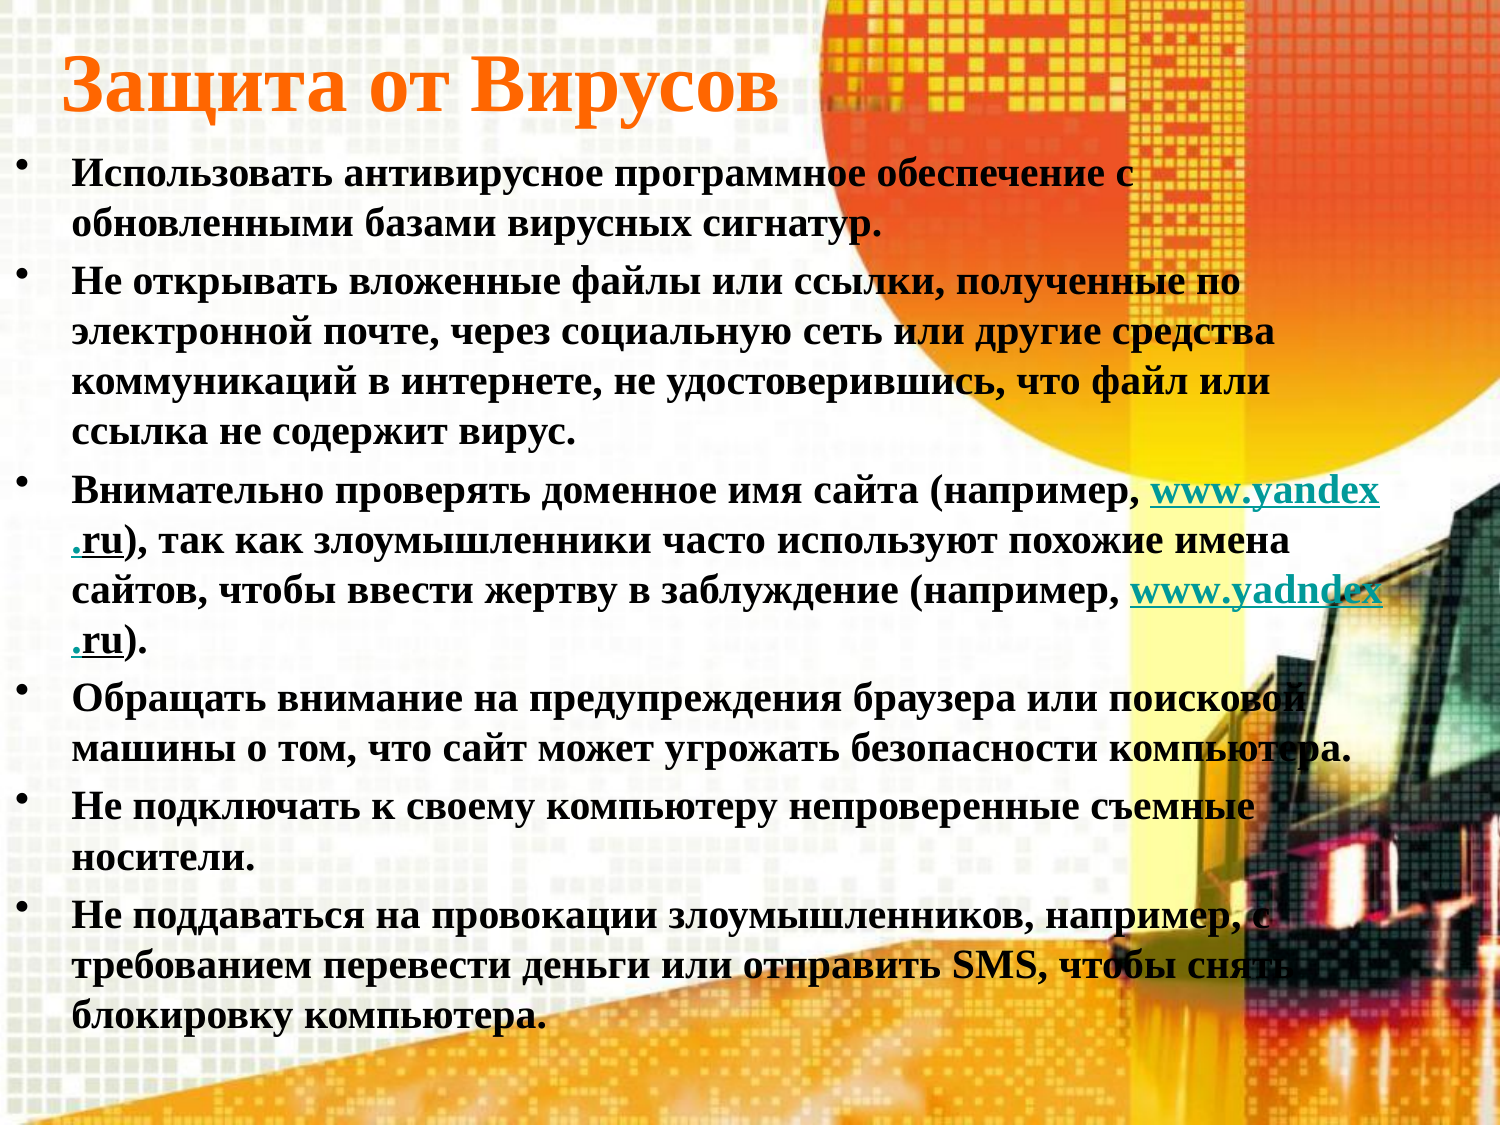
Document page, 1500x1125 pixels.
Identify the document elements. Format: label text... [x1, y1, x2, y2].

picture [0, 0, 1500, 1125]
list Использовать антивирусное программное обеспечение с обновленными базами вирусных сигнатур. Не открывать вложенные файлы или ссылки, полученные по электронной почте, через социальную сеть или другие средства коммуникаций в интернете, не удостоверившись, что файл или ссылка не содержит вирус. Внимательно проверять доменное имя сайта (например, www.yandex.ru), так как злоумышленники часто используют похожие имена сайтов, чтобы ввести жертву в заблуждение (например, www.yadndex.ru). Обращать внимание на предупреждения браузера или поисковой машины о том, что сайт может угрожать безопасности компьютера. Не подключать к своему компьютеру непроверенные съемные носители. Не поддаваться на провокации злоумышленников, например, с требованием перевести деньги или отправить SMS, чтобы снять блокировку компьютера. [0, 136, 1400, 563]
title Защита от Вирусов [29, 18, 834, 136]
